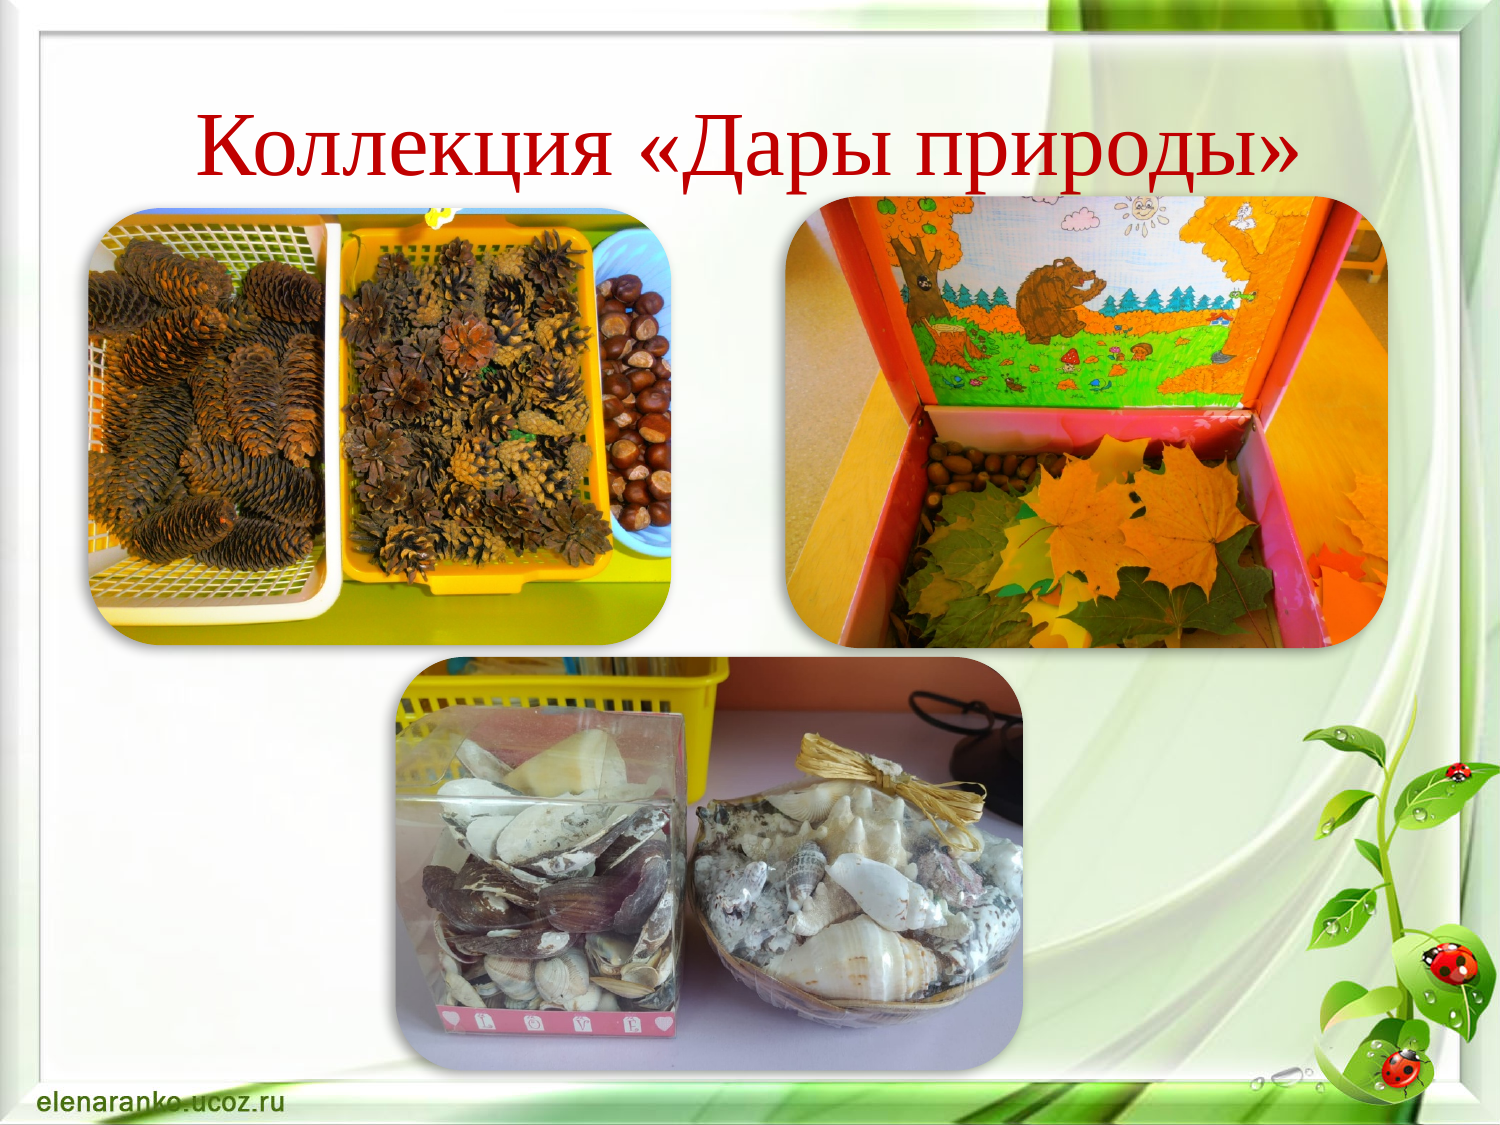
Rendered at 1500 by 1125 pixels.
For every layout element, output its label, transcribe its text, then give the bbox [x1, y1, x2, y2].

title Коллекция «Дары природы» [75, 45, 1425, 233]
picture [0, 0, 1500, 1125]
